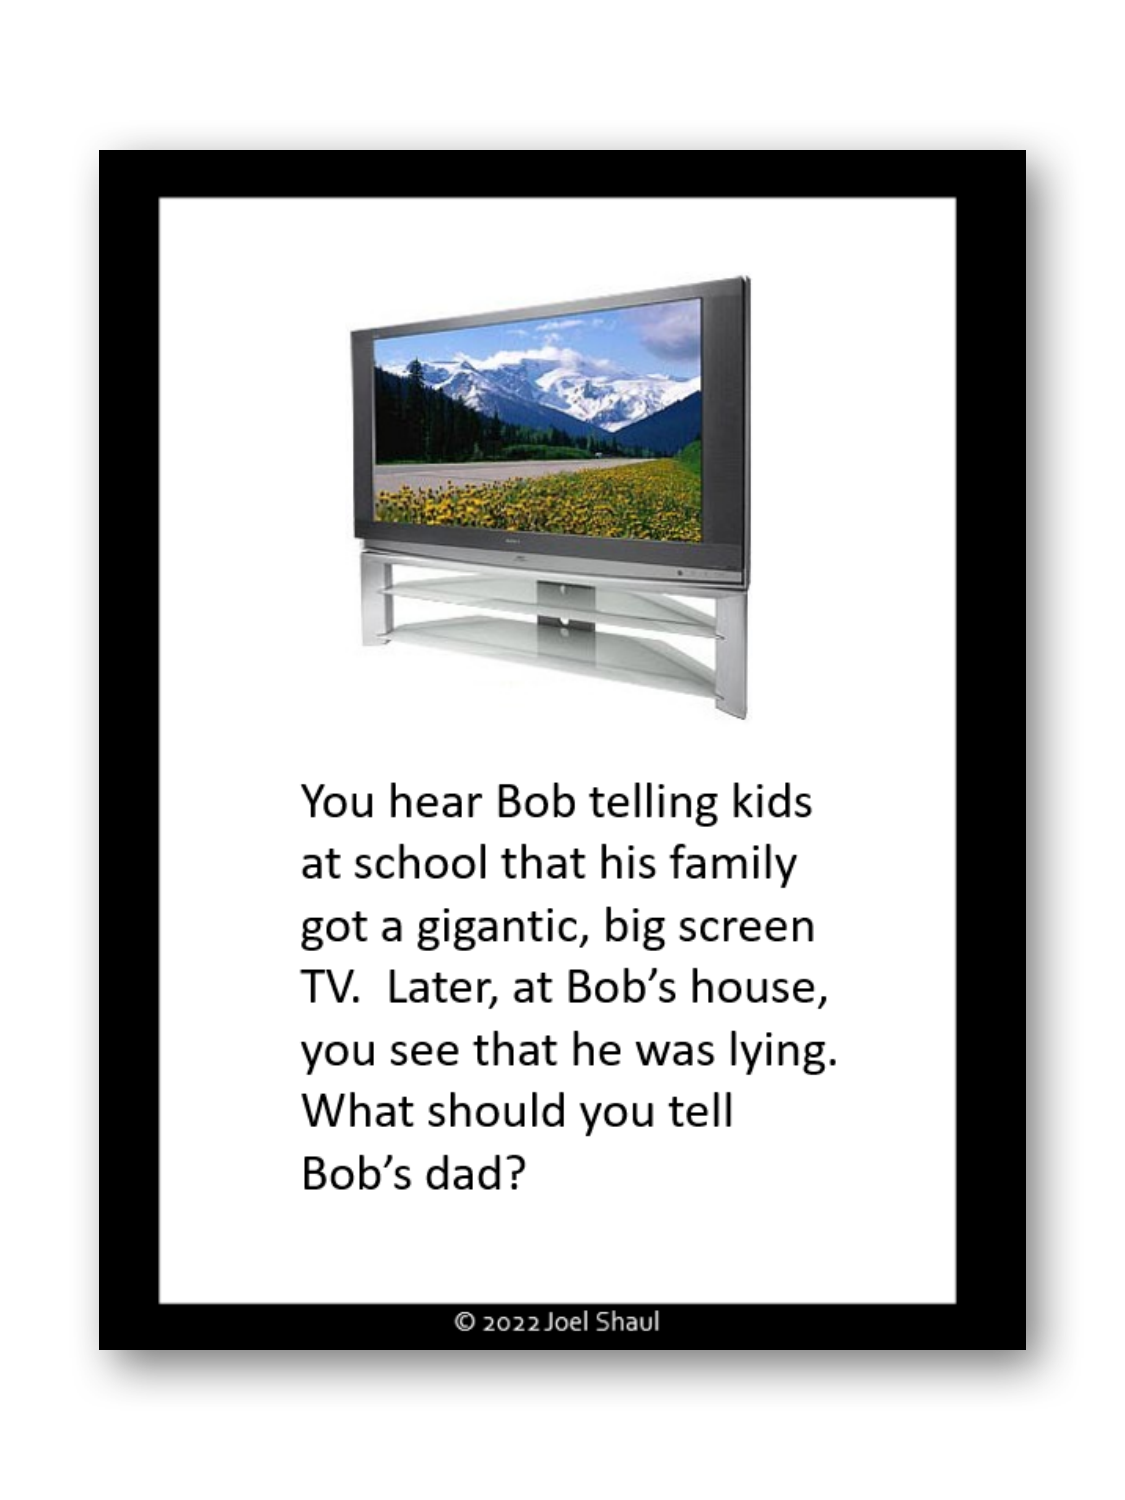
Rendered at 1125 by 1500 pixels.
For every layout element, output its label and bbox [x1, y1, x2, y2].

picture [98, 149, 1026, 1351]
